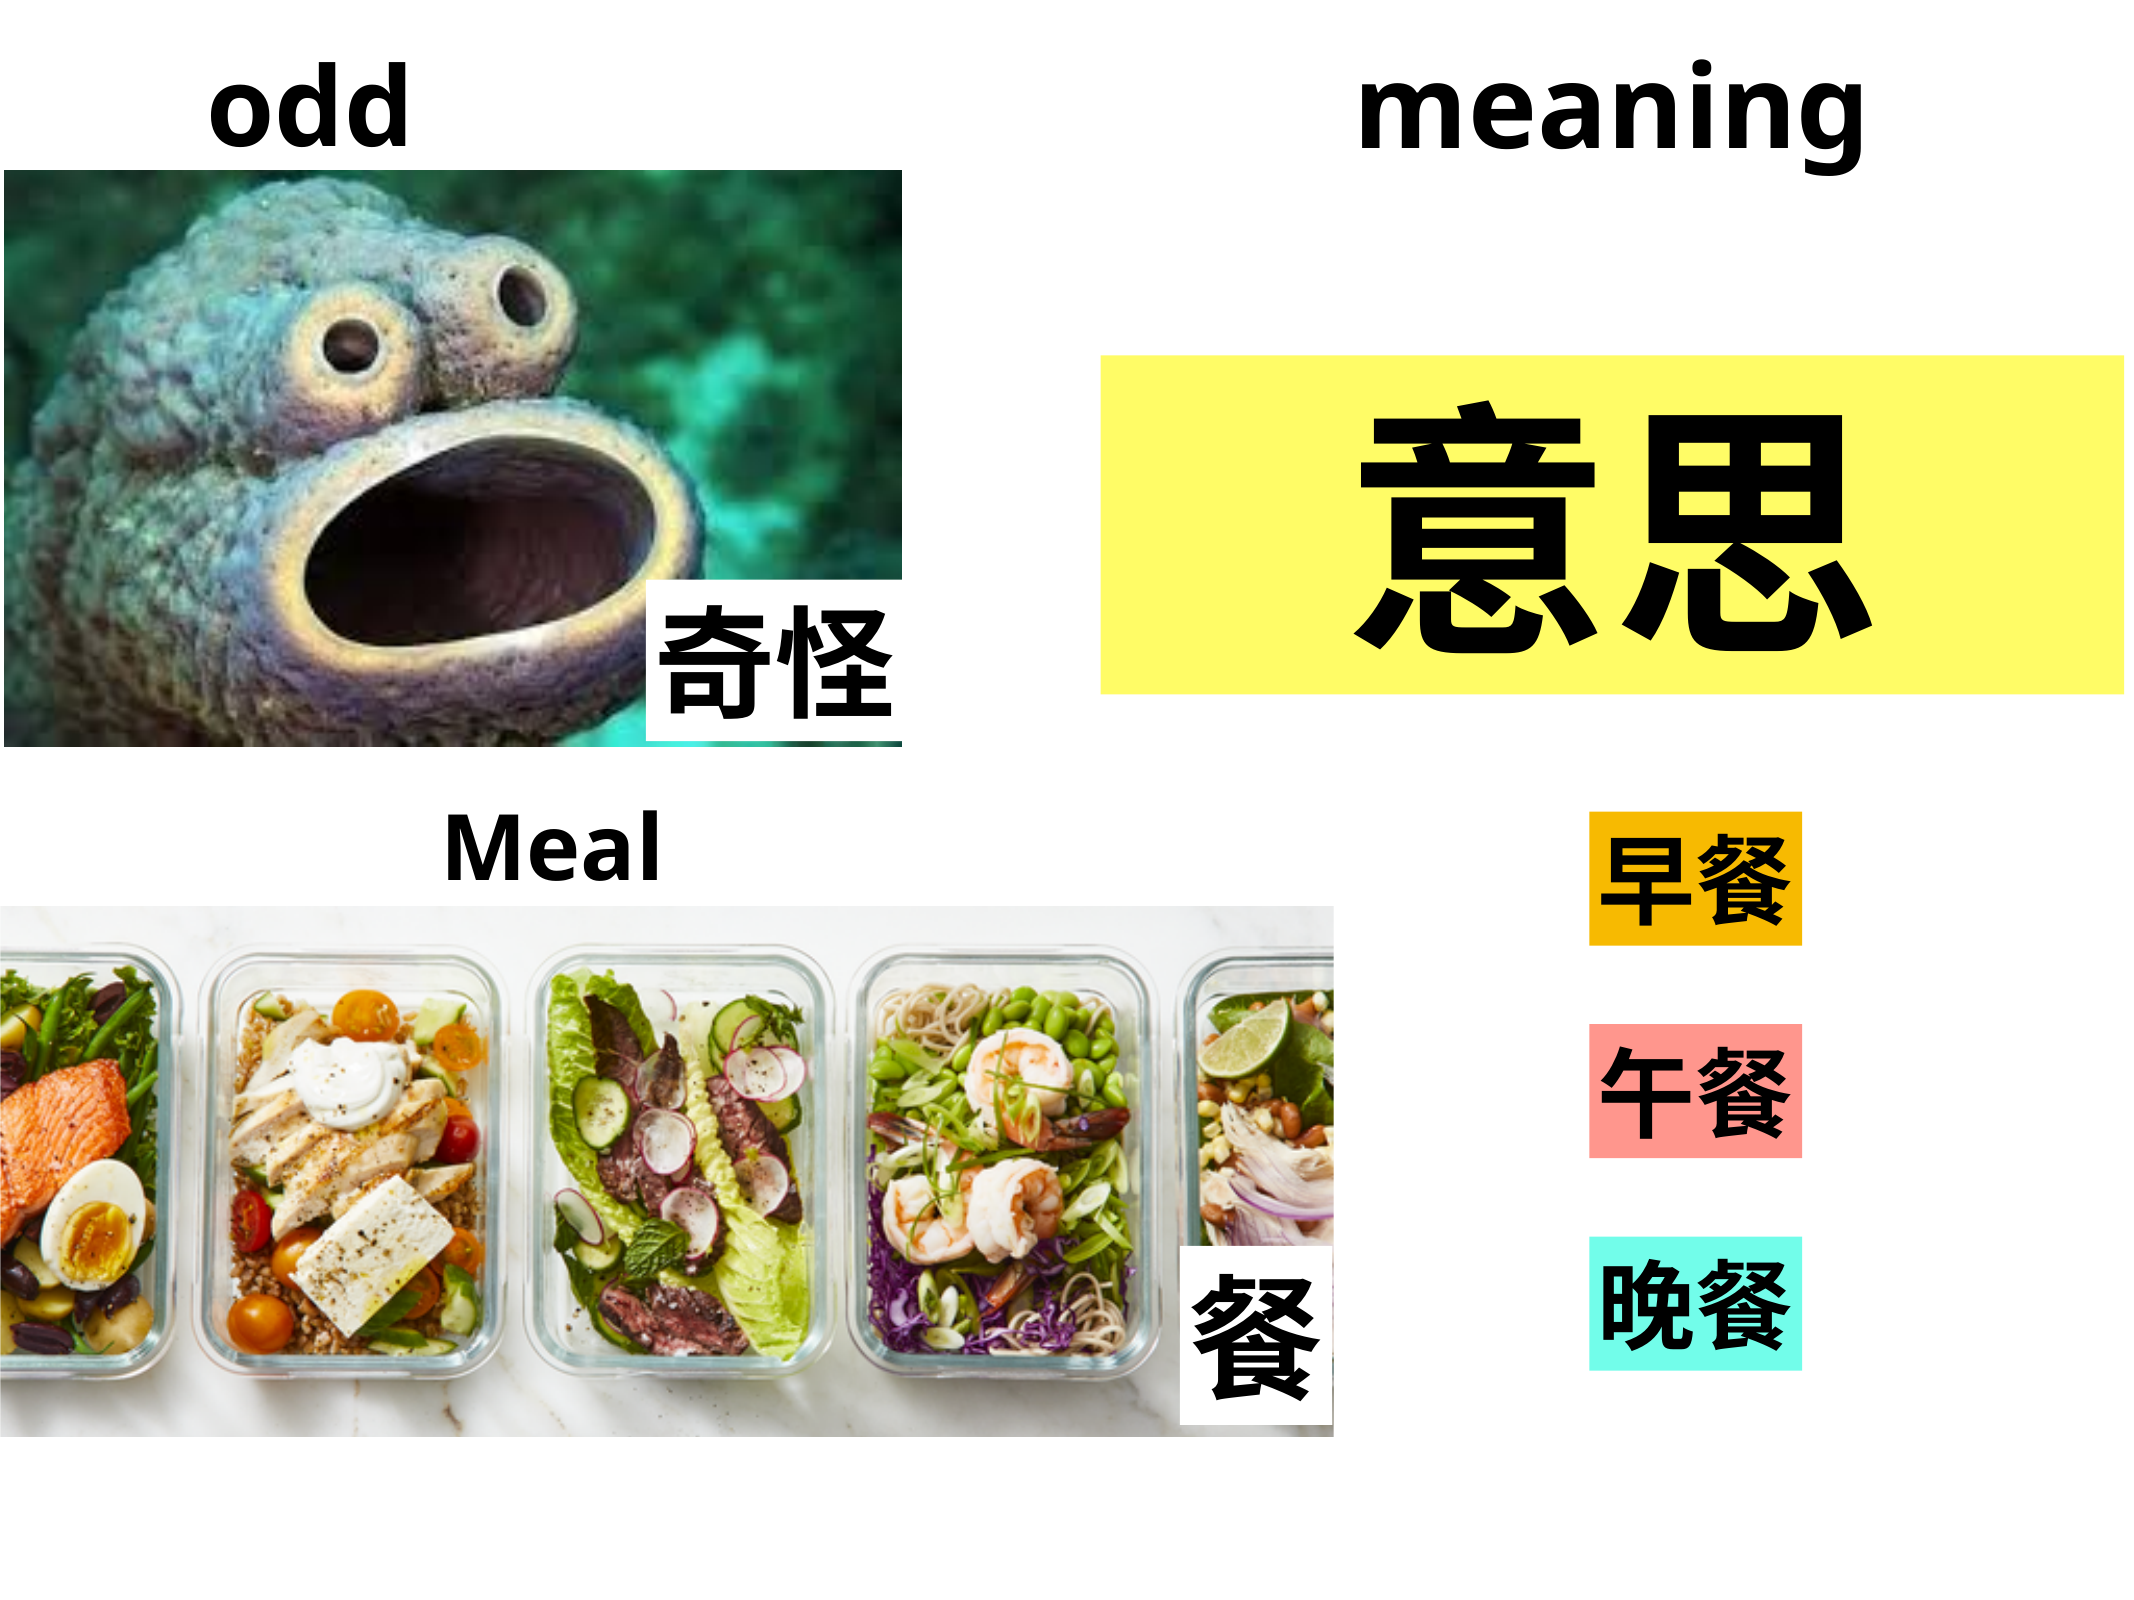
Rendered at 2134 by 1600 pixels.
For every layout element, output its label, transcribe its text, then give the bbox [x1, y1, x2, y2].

text_box odd [197, 27, 423, 170]
picture [4, 170, 902, 747]
text_box 早餐 [1589, 811, 1803, 946]
text_box meaning [1345, 23, 1880, 181]
text_box 午餐 [1589, 1024, 1803, 1159]
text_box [0, 780, 1334, 1437]
text_box 晚餐 [1589, 1236, 1803, 1371]
text_box 意思 [1100, 355, 2125, 695]
